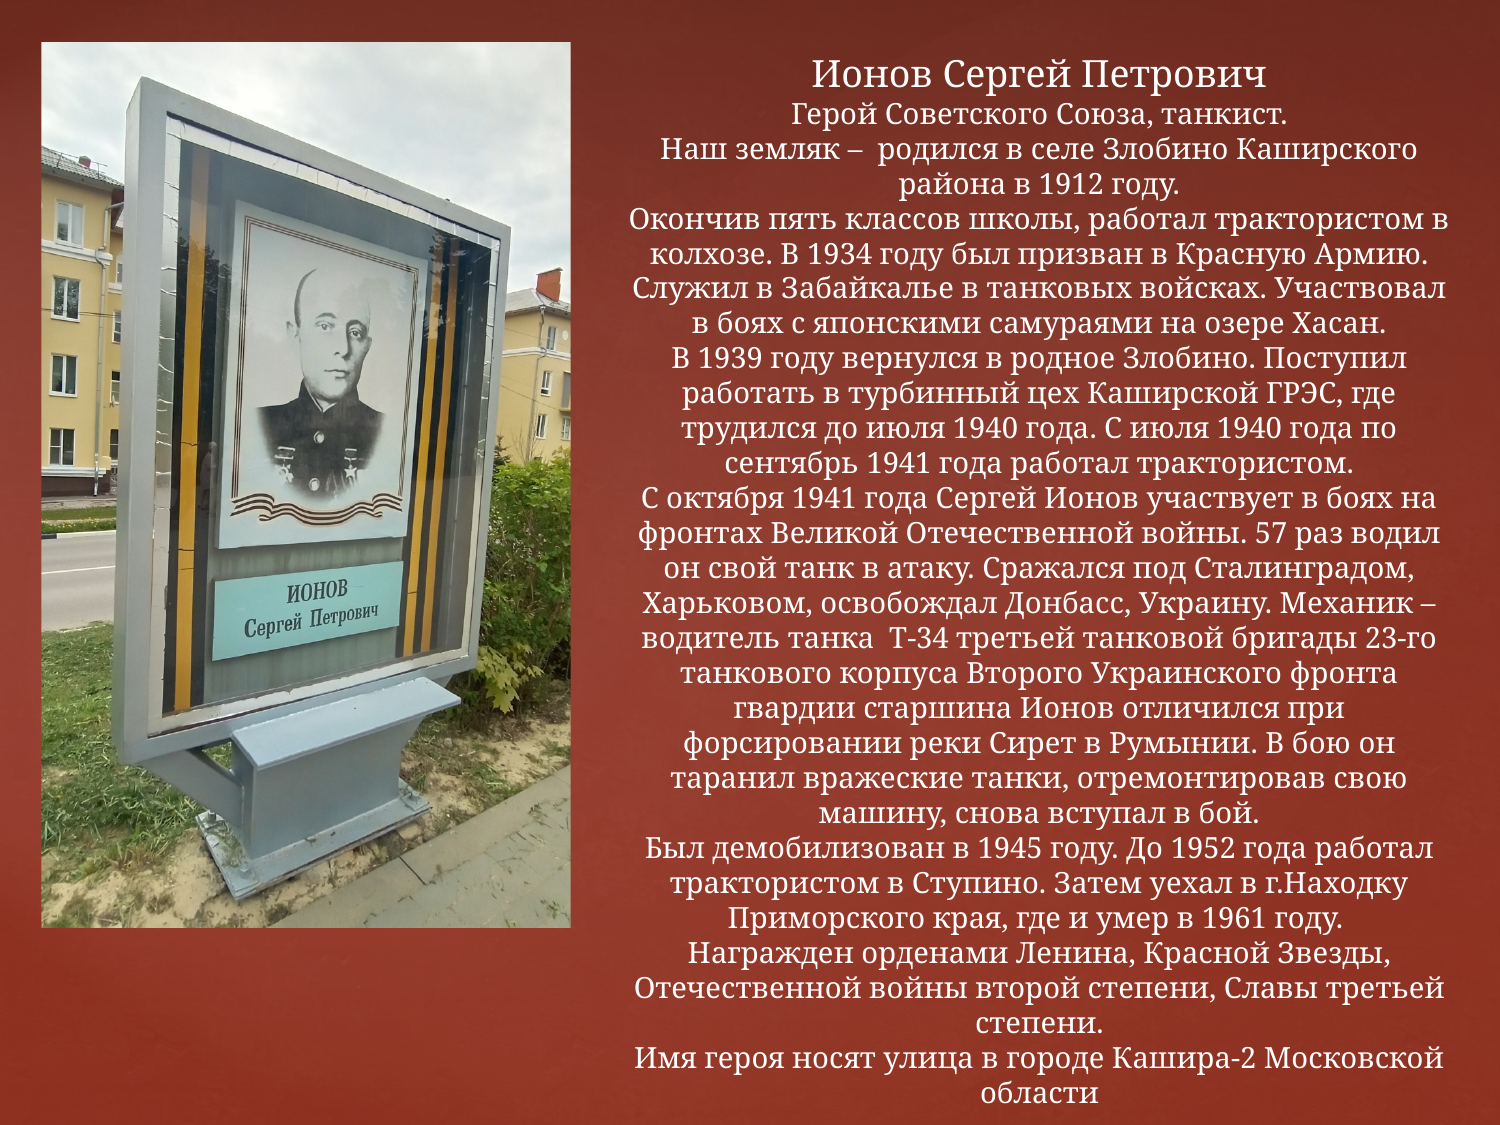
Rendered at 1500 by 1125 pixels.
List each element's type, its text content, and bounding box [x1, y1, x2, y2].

picture [40, 42, 572, 928]
text_box Ионов Сергей Петрович Герой Советского Союза, танкист. Наш земляк – родился в селе Злобино Каширского района в 1912 году. Окончив пять классов школы, работал трактористом в колхозе. В 1934 году был призван в Красную Армию. Служил в Забайкалье в танковых войсках. Участвовал в боях с японскими самураями на озере Хасан. В 1939 году вернулся в родное Злобино. Поступил работать в турбинный цех Каширской ГРЭС, где трудился до июля 1940 года. С июля 1940 года по сентябрь 1941 года работал трактористом. С октября 1941 года Сергей Ионов участвует в боях на фронтах Великой Отечественной войны. 57 раз водил он свой танк в атаку. Сражался под Сталинградом, Харьковом, освобождал Донбасс, Украину. Механик –водитель танка Т-34 третьей танковой бригады 23-го танкового корпуса Второго Украинского фронта гвардии старшина Ионов отличился при форсировании реки Сирет в Румынии. В бою он таранил вражеские танки, отремонтировав свою машину, снова вступал в бой. Был демобилизован в 1945 году. До 1952 года работал трактористом в Ступино. Затем уехал в г.Находку Приморского края, где и умер в 1961 году. Награжден орденами Ленина, Красной Звезды, Отечественной войны второй степени, Славы третьей степени. Имя героя носят улица в городе Кашира-2 Московской области [608, 42, 1471, 1125]
